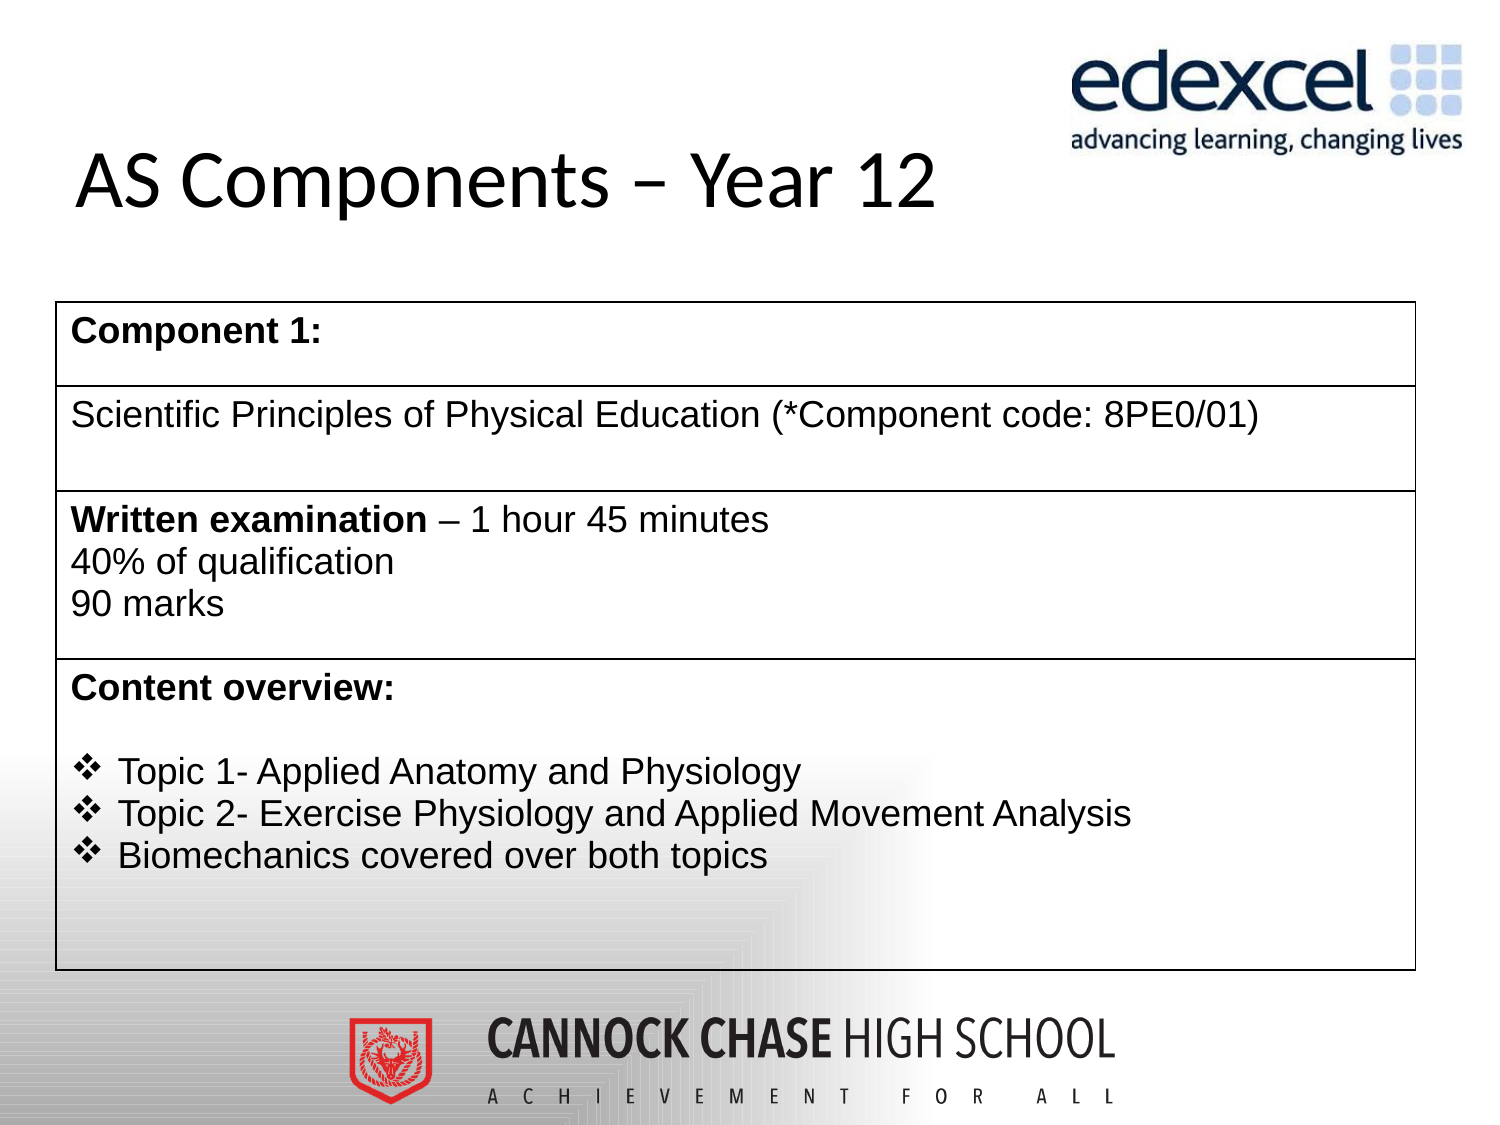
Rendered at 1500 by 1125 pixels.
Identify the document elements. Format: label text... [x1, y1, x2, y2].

table_cell Content overview: Topic 1- Applied Anatomy and Physiology Topic 2- Exercise Physiology and Applied Movement Analysis Biomechanics covered over both topics [57, 660, 1415, 969]
picture [1070, 24, 1466, 158]
text_box AS Components – Year 12 [60, 117, 992, 232]
table_cell Scientific Principles of Physical Education (*Component code: 8PE0/01) [57, 387, 1415, 490]
table_cell Written examination – 1 hour 45 minutes 40% of qualification 90 marks [57, 492, 1415, 658]
picture [316, 991, 1146, 1125]
table_header Component 1: [57, 303, 1415, 385]
